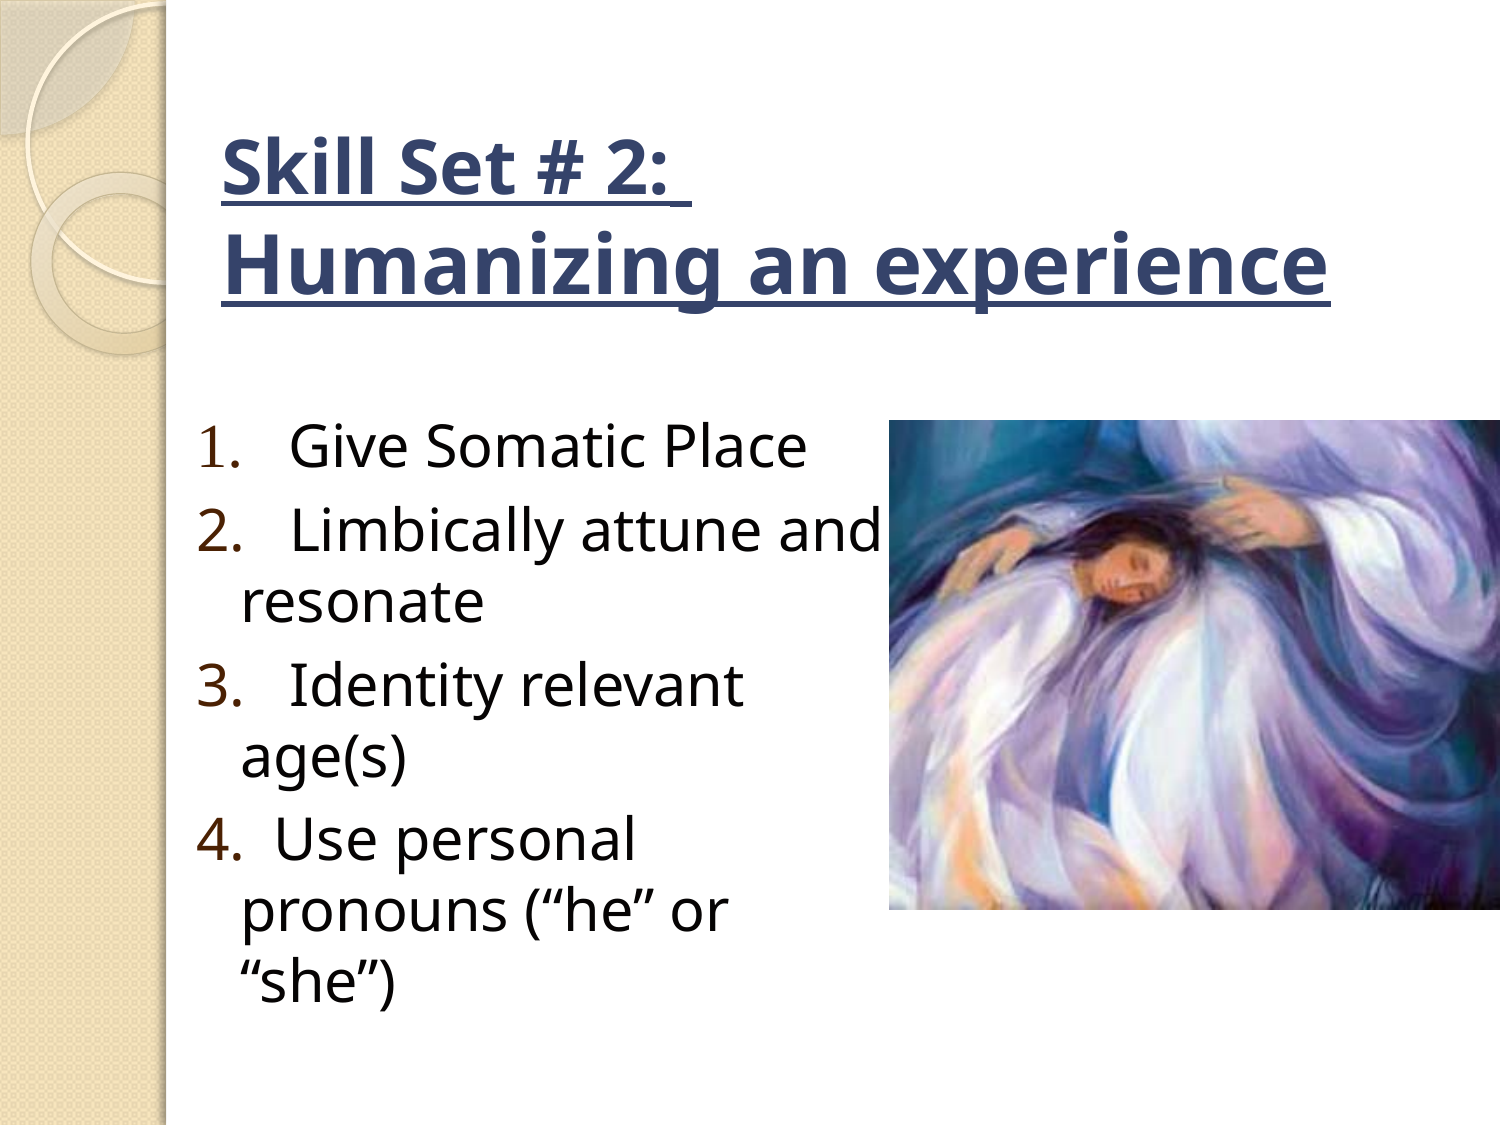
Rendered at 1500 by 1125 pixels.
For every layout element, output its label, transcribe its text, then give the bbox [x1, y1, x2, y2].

title Skill Set # 2: Humanizing an experience [206, 102, 1385, 321]
list Give Somatic Place Limbically attune and resonate Identity relevant age(s) Use personal pronouns (“he” or “she”) [135, 397, 904, 1024]
picture [888, 420, 1500, 910]
